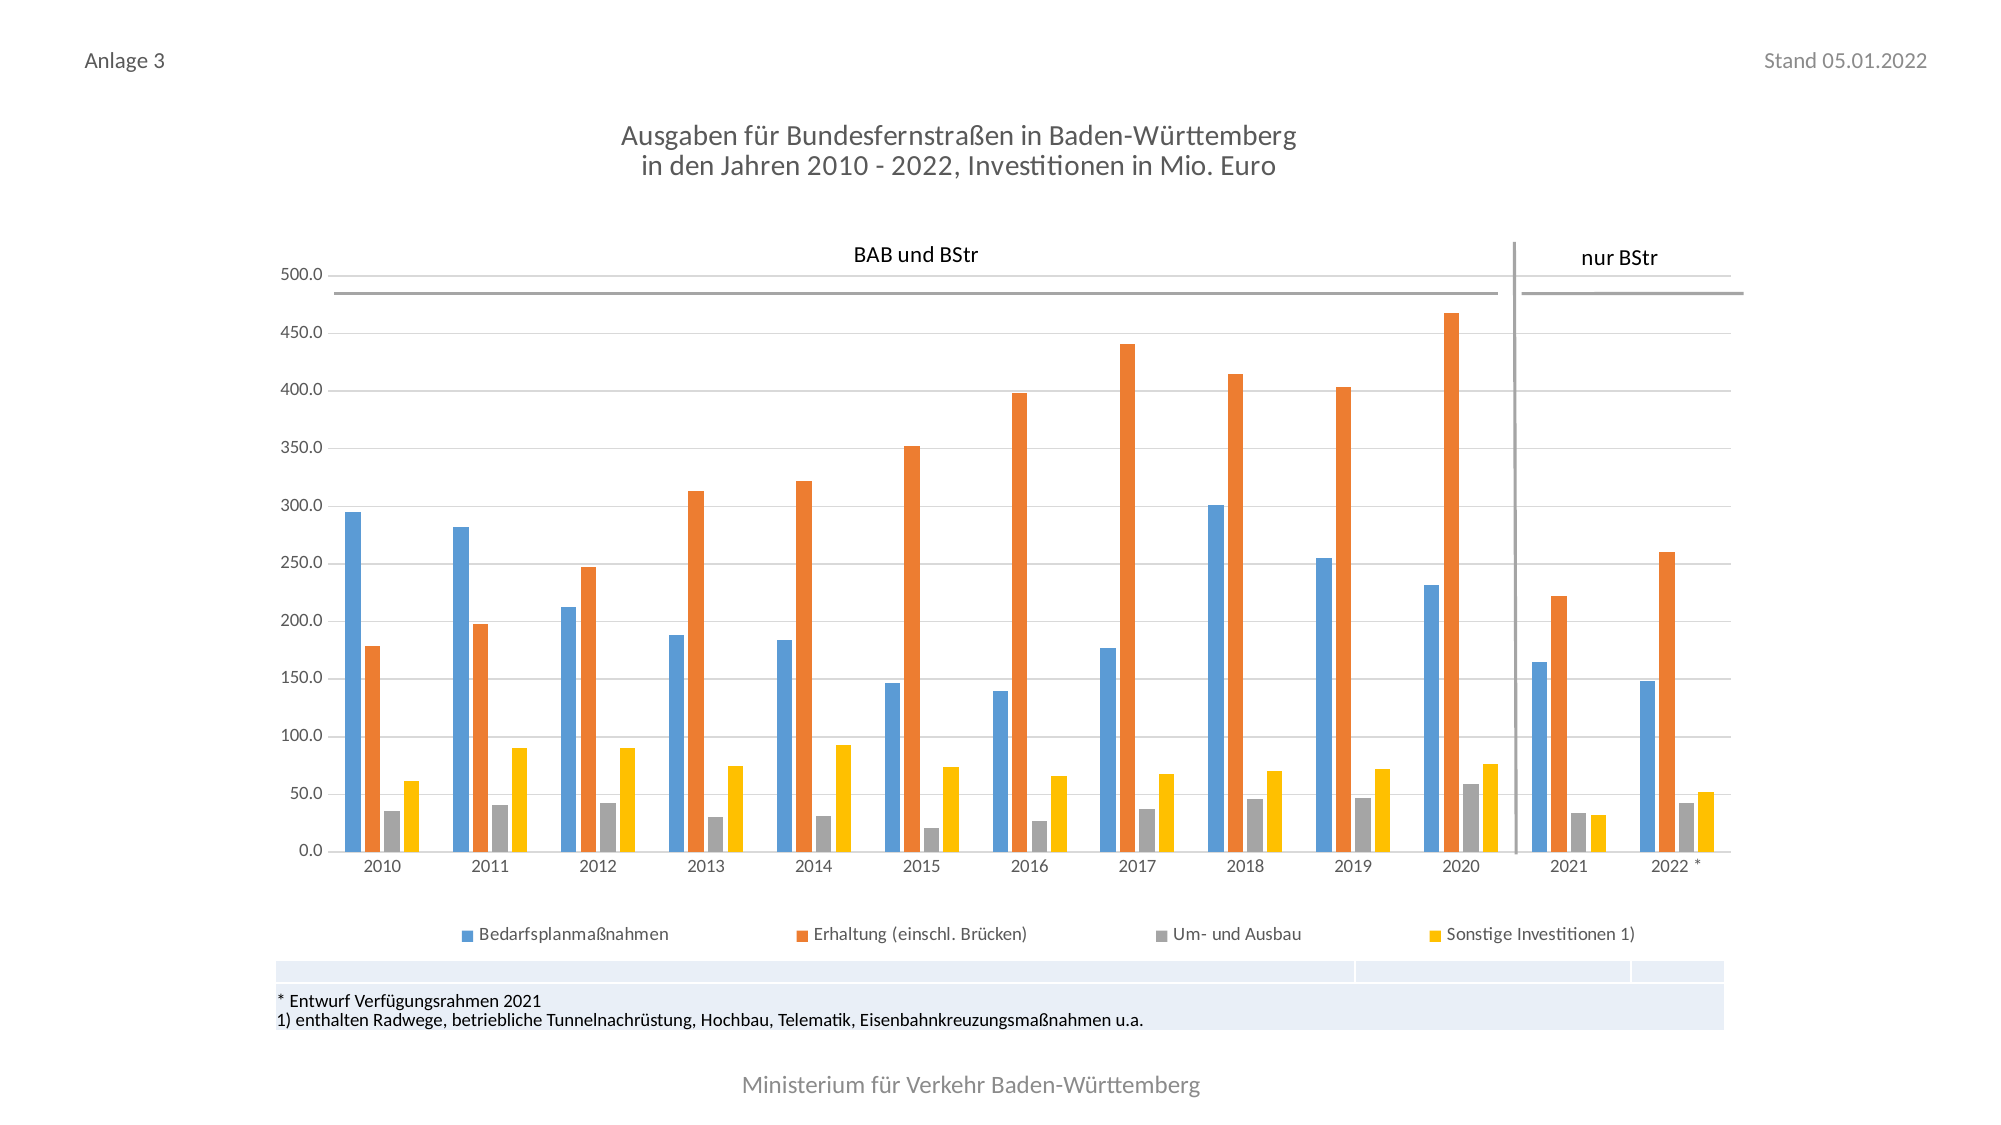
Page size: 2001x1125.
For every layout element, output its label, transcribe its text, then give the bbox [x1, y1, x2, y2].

text_box Anlage 3 [69, 32, 225, 83]
table_cell * Entwurf Verfügungsrahmen 2021 1) enthalten Radwege, betriebliche Tunnelnachrüstung, Hochbau, Telematik, Eisenbahnkreuzungsmaßnahmen u.a. [276, 984, 1724, 1030]
chart [207, 81, 1793, 984]
footer Ministerium für Verkehr Baden-Württemberg [497, 1053, 1446, 1113]
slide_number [1749, 32, 1968, 88]
